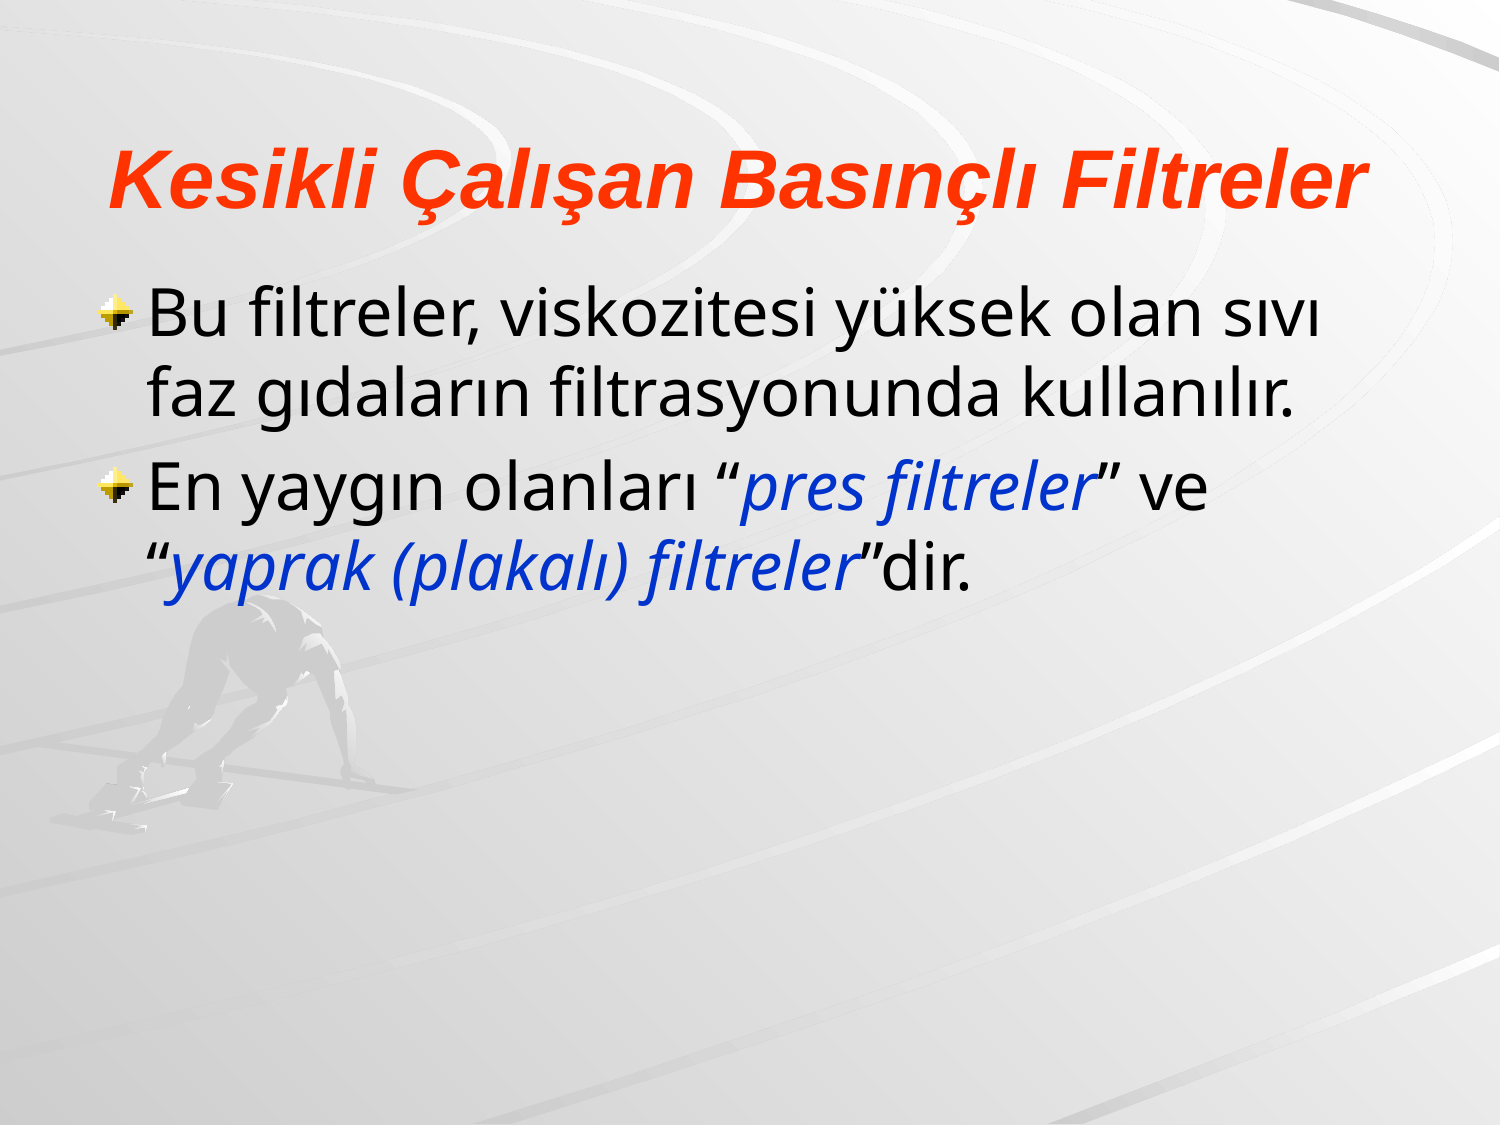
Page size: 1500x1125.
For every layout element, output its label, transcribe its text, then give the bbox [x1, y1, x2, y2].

list Bu filtreler, viskozitesi yüksek olan sıvı faz gıdaların filtrasyonunda kullanılır. En yaygın olanları “pres filtreler” ve “yaprak (plakalı) filtreler”dir. [74, 262, 1426, 1006]
title Kesikli Çalışan Basınçlı Filtreler [74, 25, 1426, 233]
picture [90, 286, 137, 334]
picture [90, 459, 137, 507]
